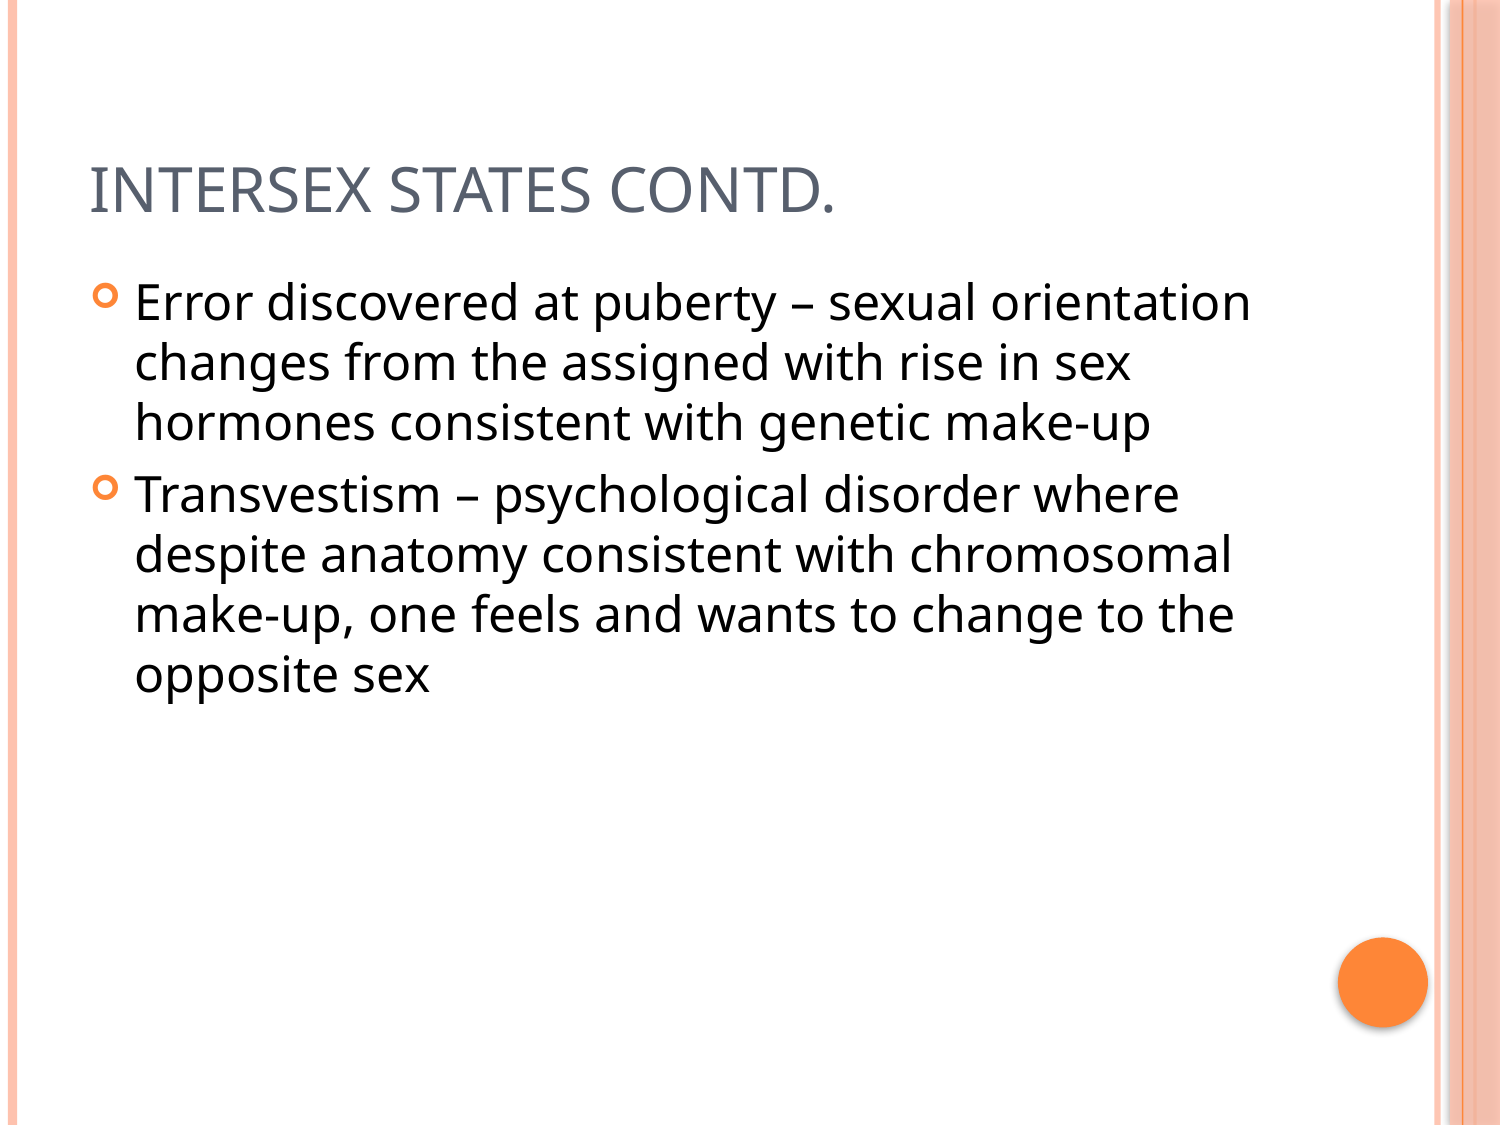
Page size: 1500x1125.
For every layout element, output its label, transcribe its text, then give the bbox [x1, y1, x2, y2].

list Error discovered at puberty – sexual orientation changes from the assigned with rise in sex hormones consistent with genetic make-up Transvestism – psychological disorder where despite anatomy consistent with chromosomal make-up, one feels and wants to change to the opposite sex [75, 262, 1300, 1062]
title Intersex states contd. [75, 45, 1300, 233]
